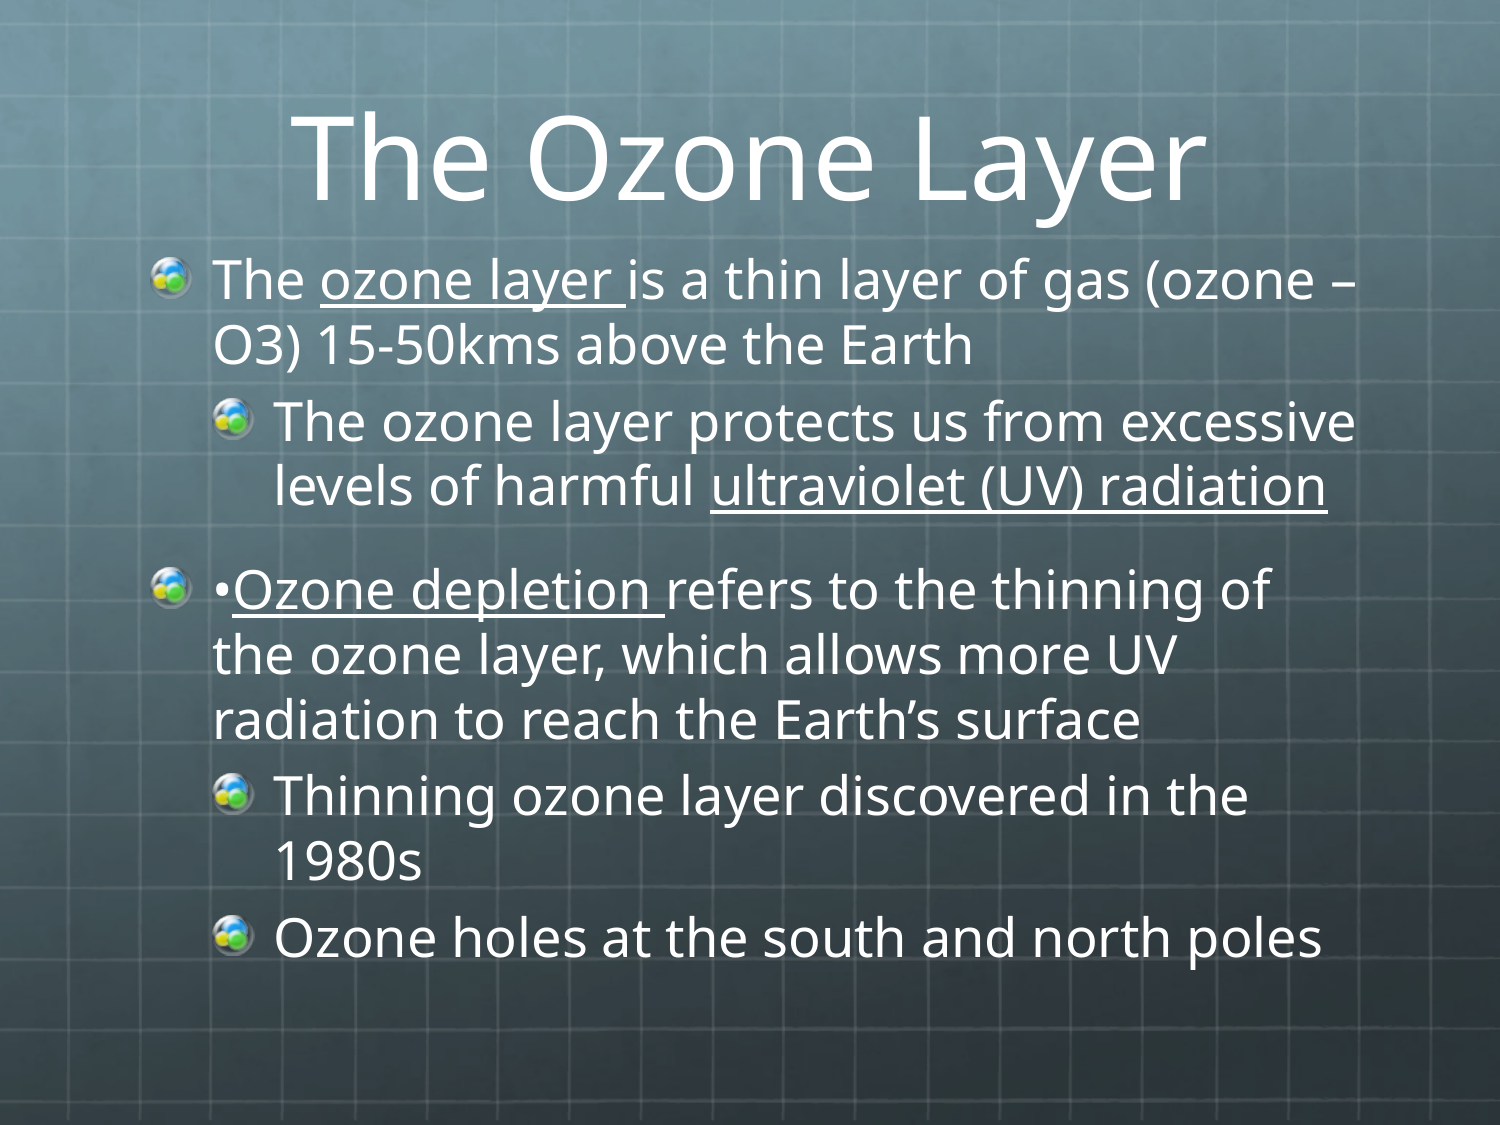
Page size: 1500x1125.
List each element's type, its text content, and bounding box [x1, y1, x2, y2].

list The ozone layer is a thin layer of gas (ozone –O3) 15-50kms above the Earth The ozone layer protects us from excessive levels of harmful ultraviolet (UV) radiation •Ozone depletion refers to the thinning of the ozone layer, which allows more UV radiation to reach the Earth’s surface Thinning ozone layer discovered in the 1980s Ozone holes at the south and north poles [135, 143, 1380, 1059]
picture [0, 0, 1500, 1125]
title The Ozone Layer [127, 17, 1372, 289]
